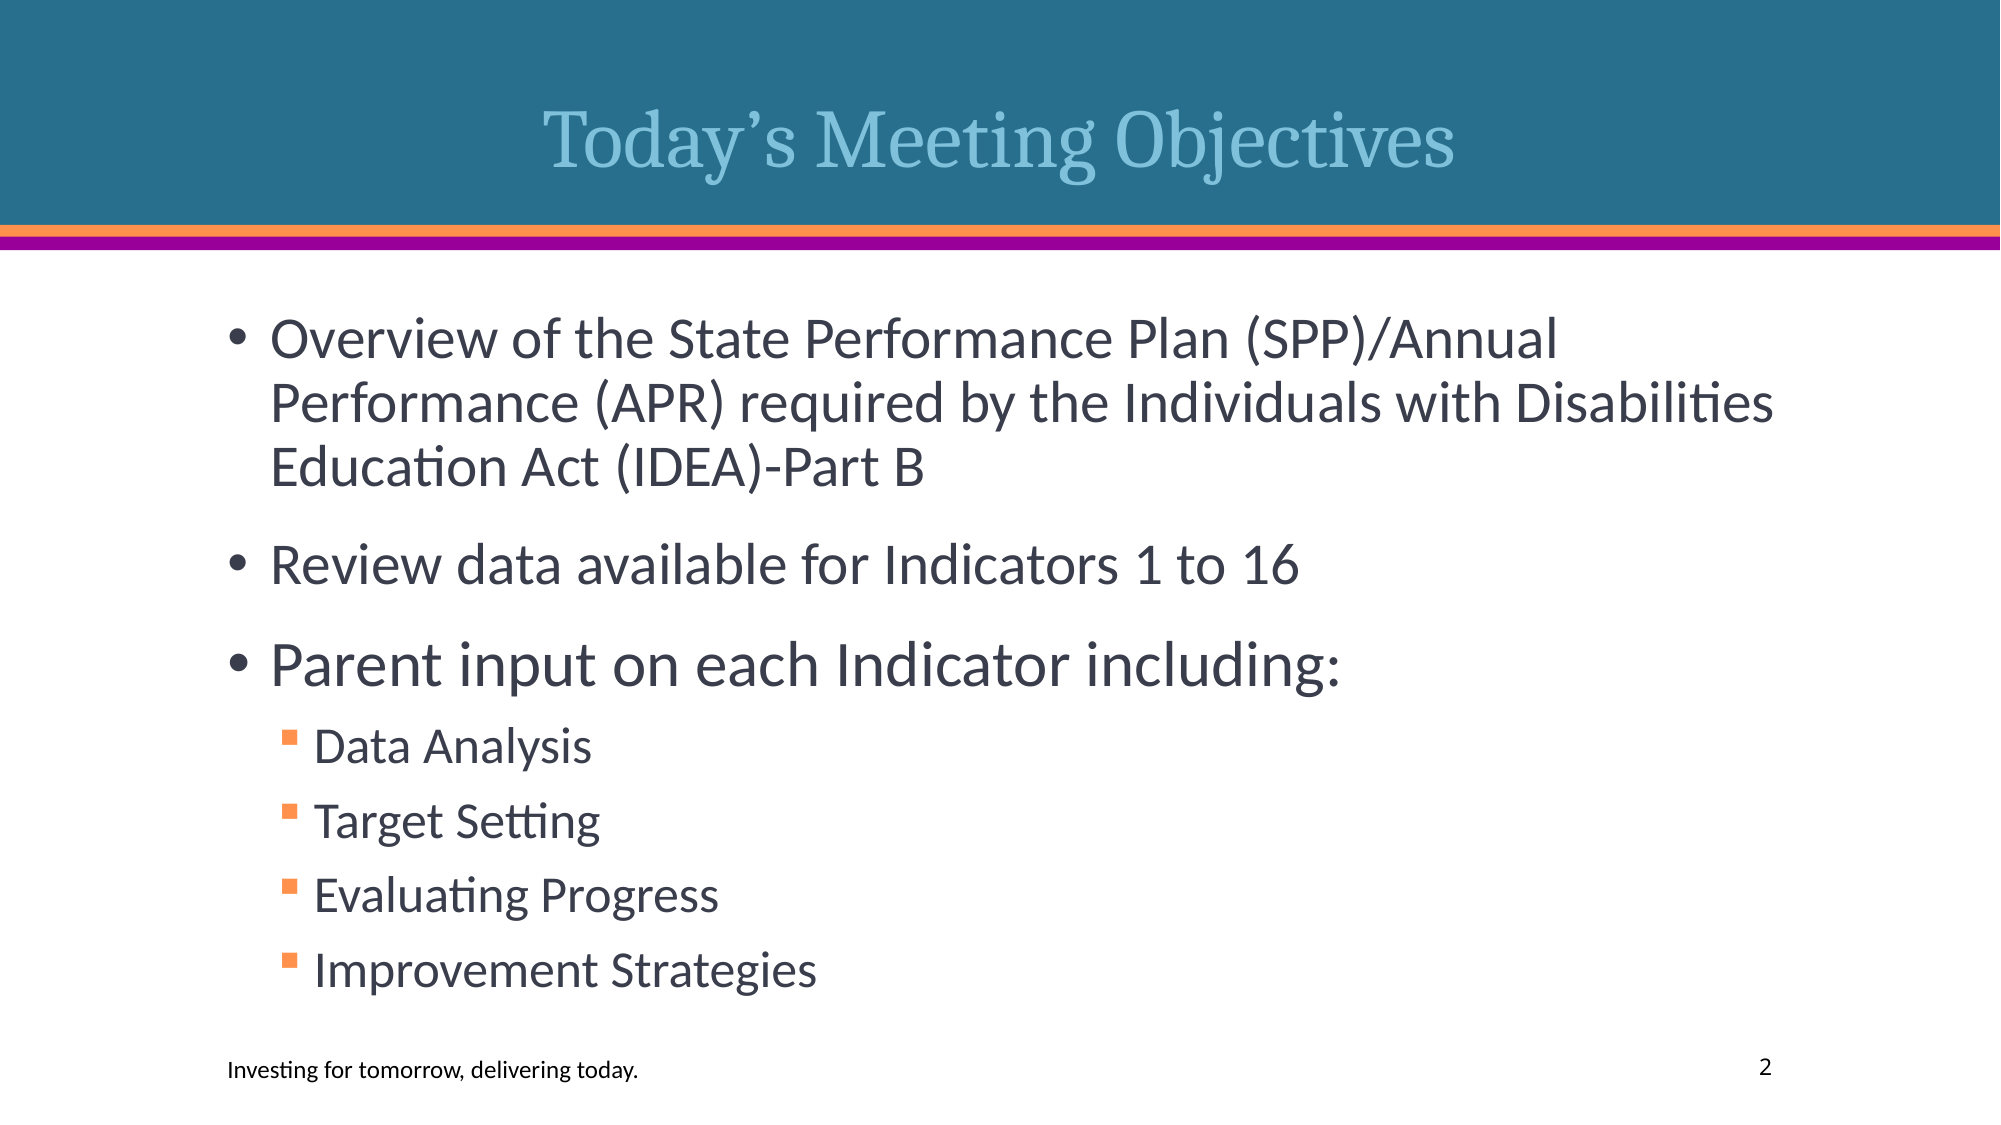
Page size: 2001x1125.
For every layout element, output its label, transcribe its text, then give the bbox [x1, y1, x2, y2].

list Overview of the State Performance Plan (SPP)/Annual Performance (APR) required by the Individuals with Disabilities Education Act (IDEA)-Part B Review data available for Indicators 1 to 16 Parent input on each Indicator including: Data Analysis Target Setting Evaluating Progress Improvement Strategies [212, 299, 1897, 1013]
footer Investing for tomorrow, delivering today. [212, 1045, 1237, 1091]
slide_number 2 [1562, 1045, 1788, 1091]
title Today’s Meeting Objectives [0, 22, 2000, 193]
